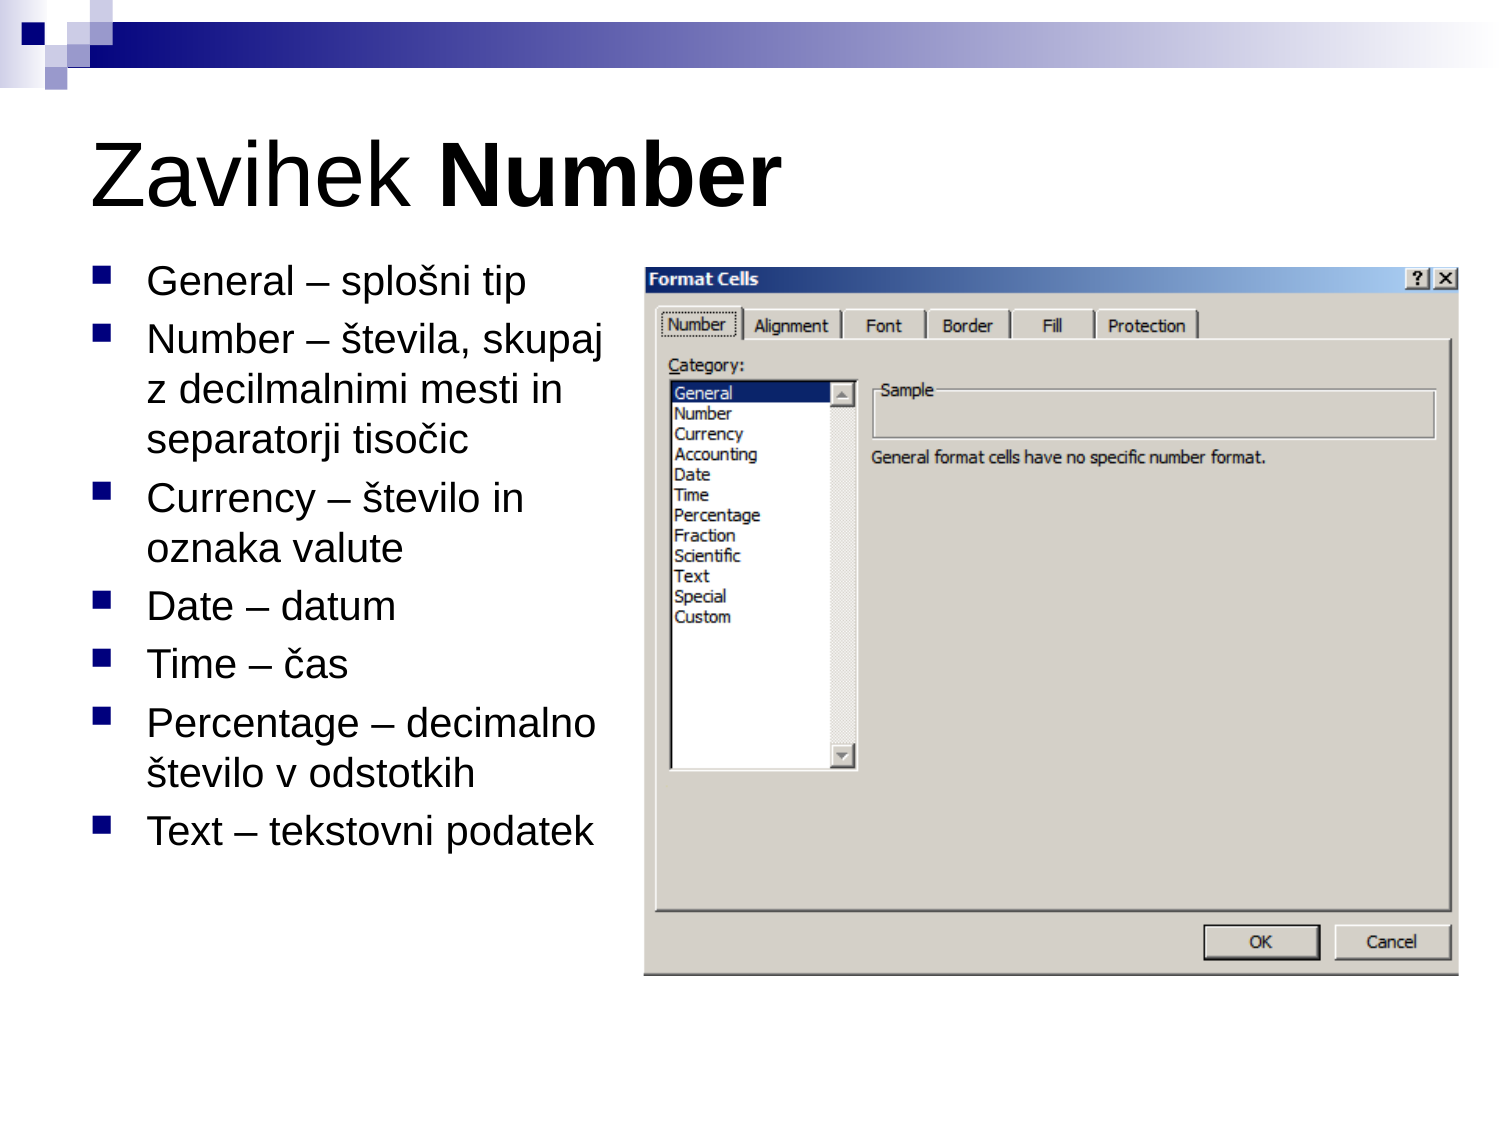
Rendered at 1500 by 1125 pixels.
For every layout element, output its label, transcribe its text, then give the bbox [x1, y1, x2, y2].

list General – splošni tip Number – števila, skupaj z decilmalnimi mesti in separatorji tisočic Currency – število in oznaka valute Date – datum Time – čas Percentage – decimalno število v odstotkih Text – tekstovni podatek [74, 245, 633, 1079]
picture [643, 266, 1459, 977]
title Zavihek Number [74, 105, 1426, 235]
